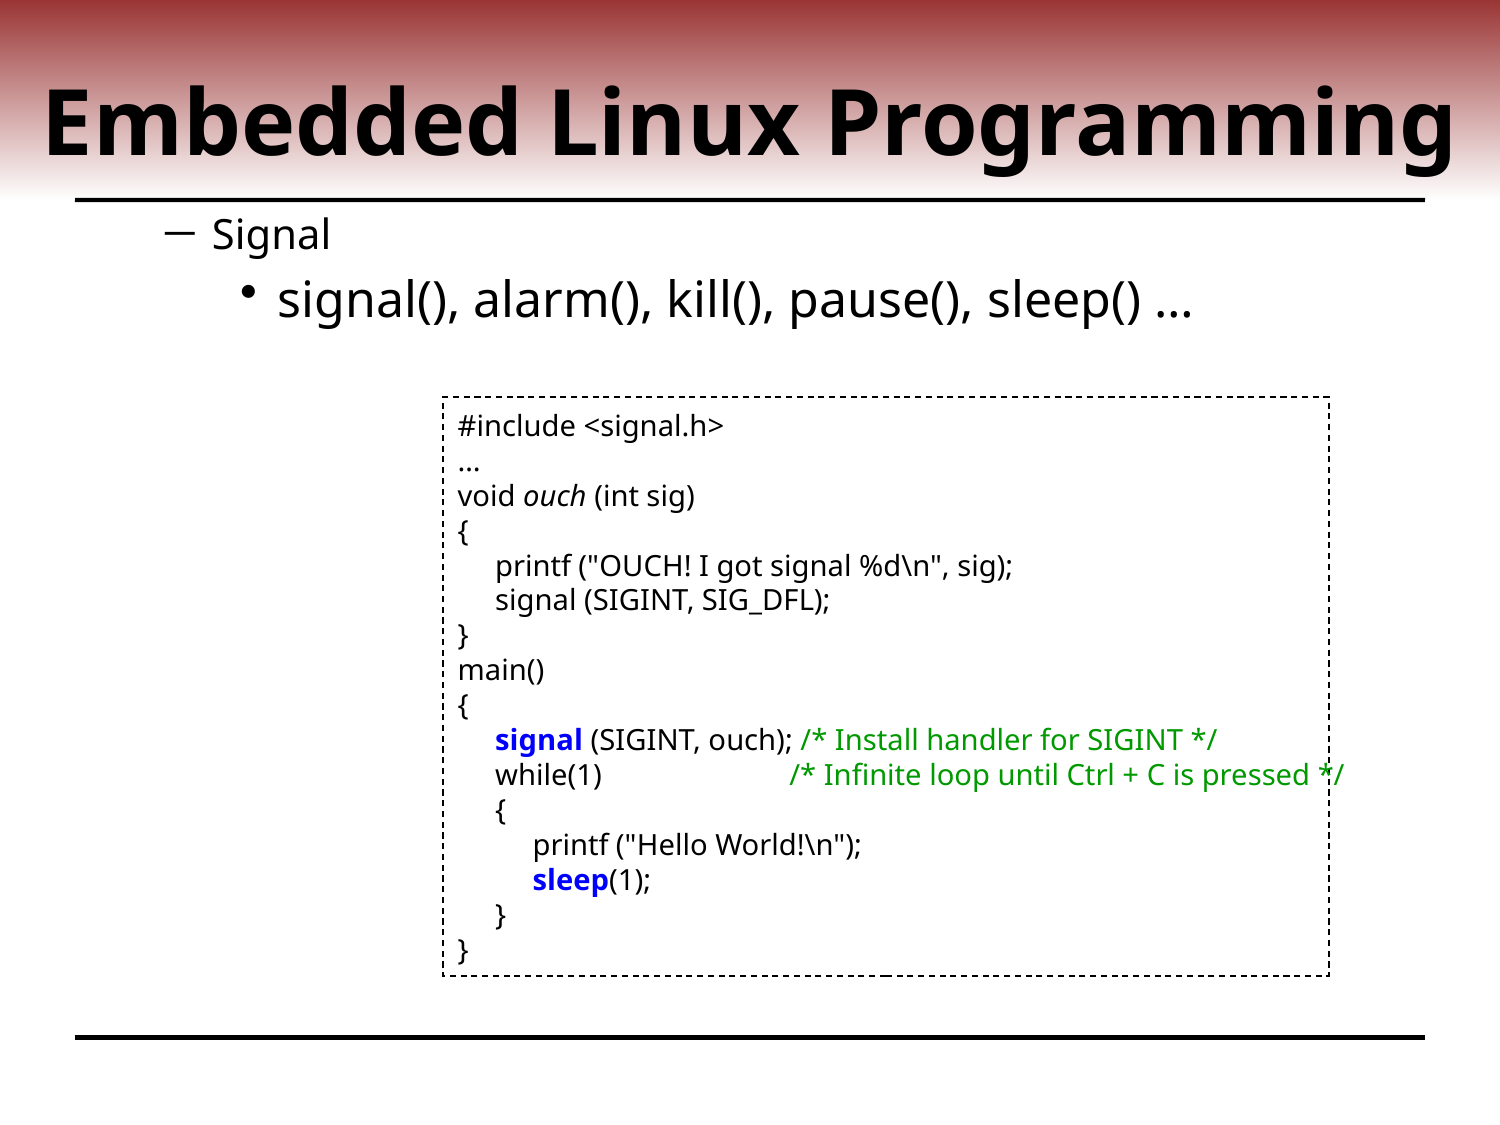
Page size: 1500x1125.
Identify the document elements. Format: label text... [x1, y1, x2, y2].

title Embedded Linux Programming [0, 37, 1500, 201]
list Signal signal(), alarm(), kill(), pause(), sleep() … [75, 200, 1425, 1038]
text_box #include <signal.h> … void ouch (int sig) { printf ("OUCH! I got signal %d\n", sig); signal (SIGINT, SIG_DFL); } main() { signal (SIGINT, ouch); /* Install handler for SIGINT */ while(1) /* Infinite loop until Ctrl + C is pressed */ { printf ("Hello World!\n"); sleep(1); } } [442, 397, 1329, 977]
